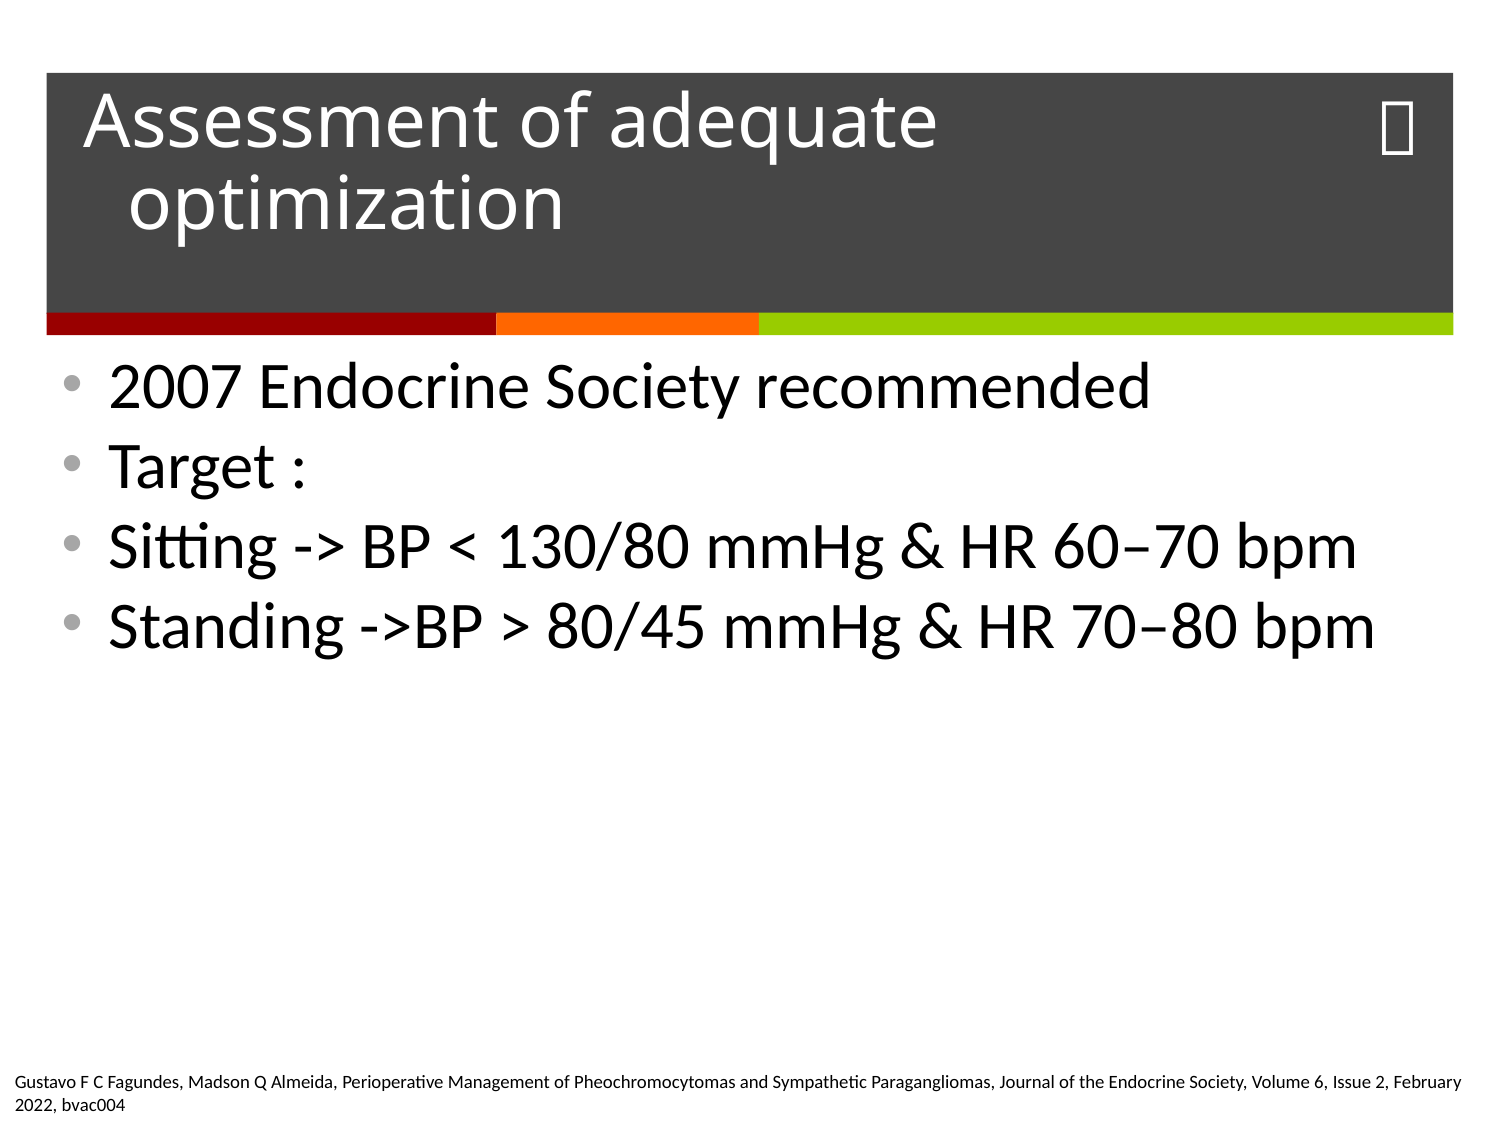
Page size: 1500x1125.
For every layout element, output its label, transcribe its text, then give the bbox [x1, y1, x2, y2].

subtitle 2007 Endocrine Society recommended Target : Sitting -> BP < 130/80 mmHg & HR 60–70 bpm Standing ->BP > 80/45 mmHg & HR 70–80 bpm [46, 334, 1475, 1062]
text_box Gustavo F C Fagundes, Madson Q Almeida, Perioperative Management of Pheochromocytomas and Sympathetic Paragangliomas, Journal of the Endocrine Society, Volume 6, Issue 2, February 2022, bvac004 [0, 1062, 1500, 1123]
title Assessment of adequate optimization [68, 72, 1350, 252]
